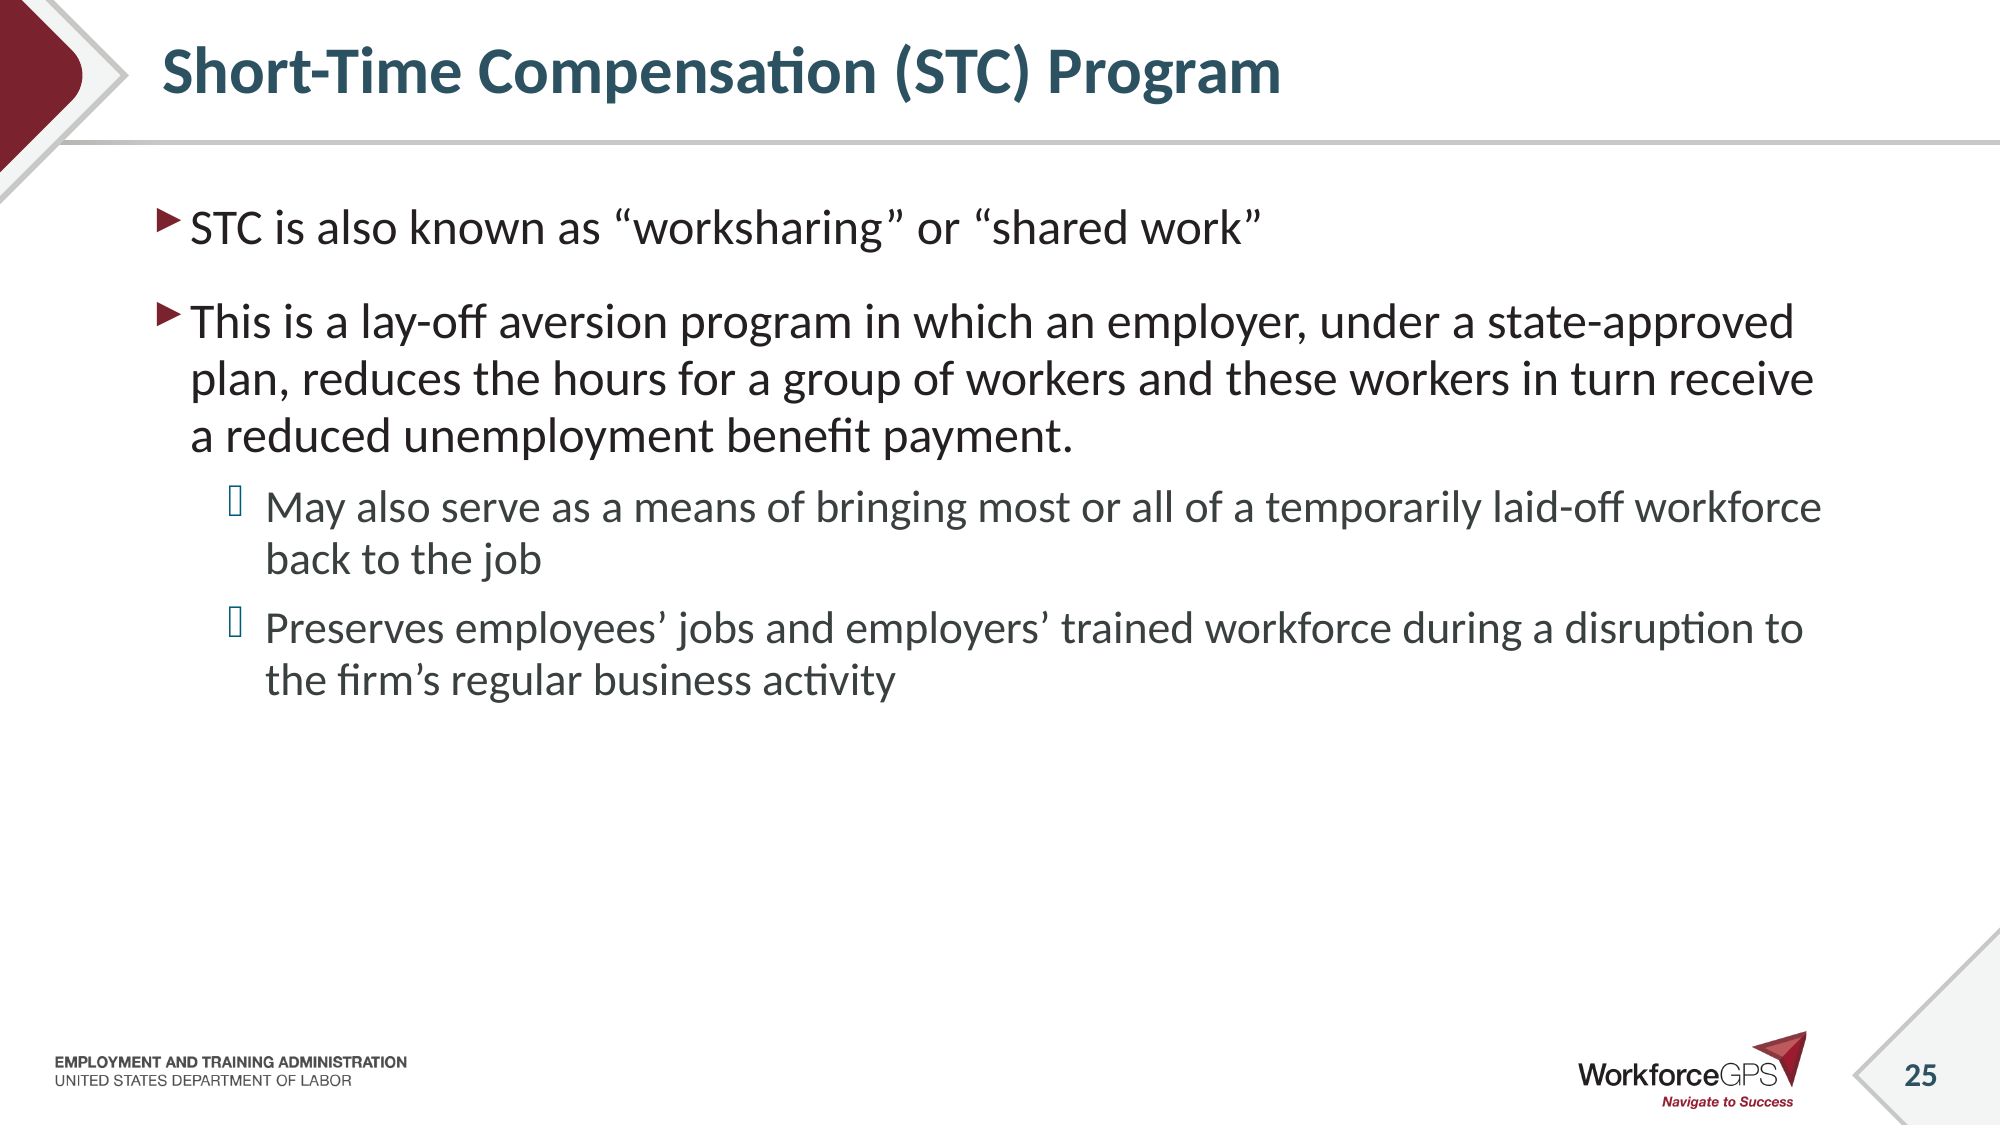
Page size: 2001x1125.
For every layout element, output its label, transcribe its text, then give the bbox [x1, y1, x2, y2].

title Short-Time Compensation (STC) Program [132, 7, 1950, 137]
slide_number 25 [1867, 1042, 1975, 1103]
title COVID-19 FAQs for Participants and Beneficiaries [47, 1049, 420, 1095]
list STC is also known as “worksharing” or “shared work” This is a lay-off aversion program in which an employer, under a state-approved plan, reduces the hours for a group of workers and these workers in turn receive a reduced unemployment benefit payment. May also serve as a means of bringing most or all of a temporarily laid-off workforce back to the job Preserves employees’ jobs and employers’ trained workforce during a disruption to the firm’s regular business activity [137, 191, 1863, 1016]
